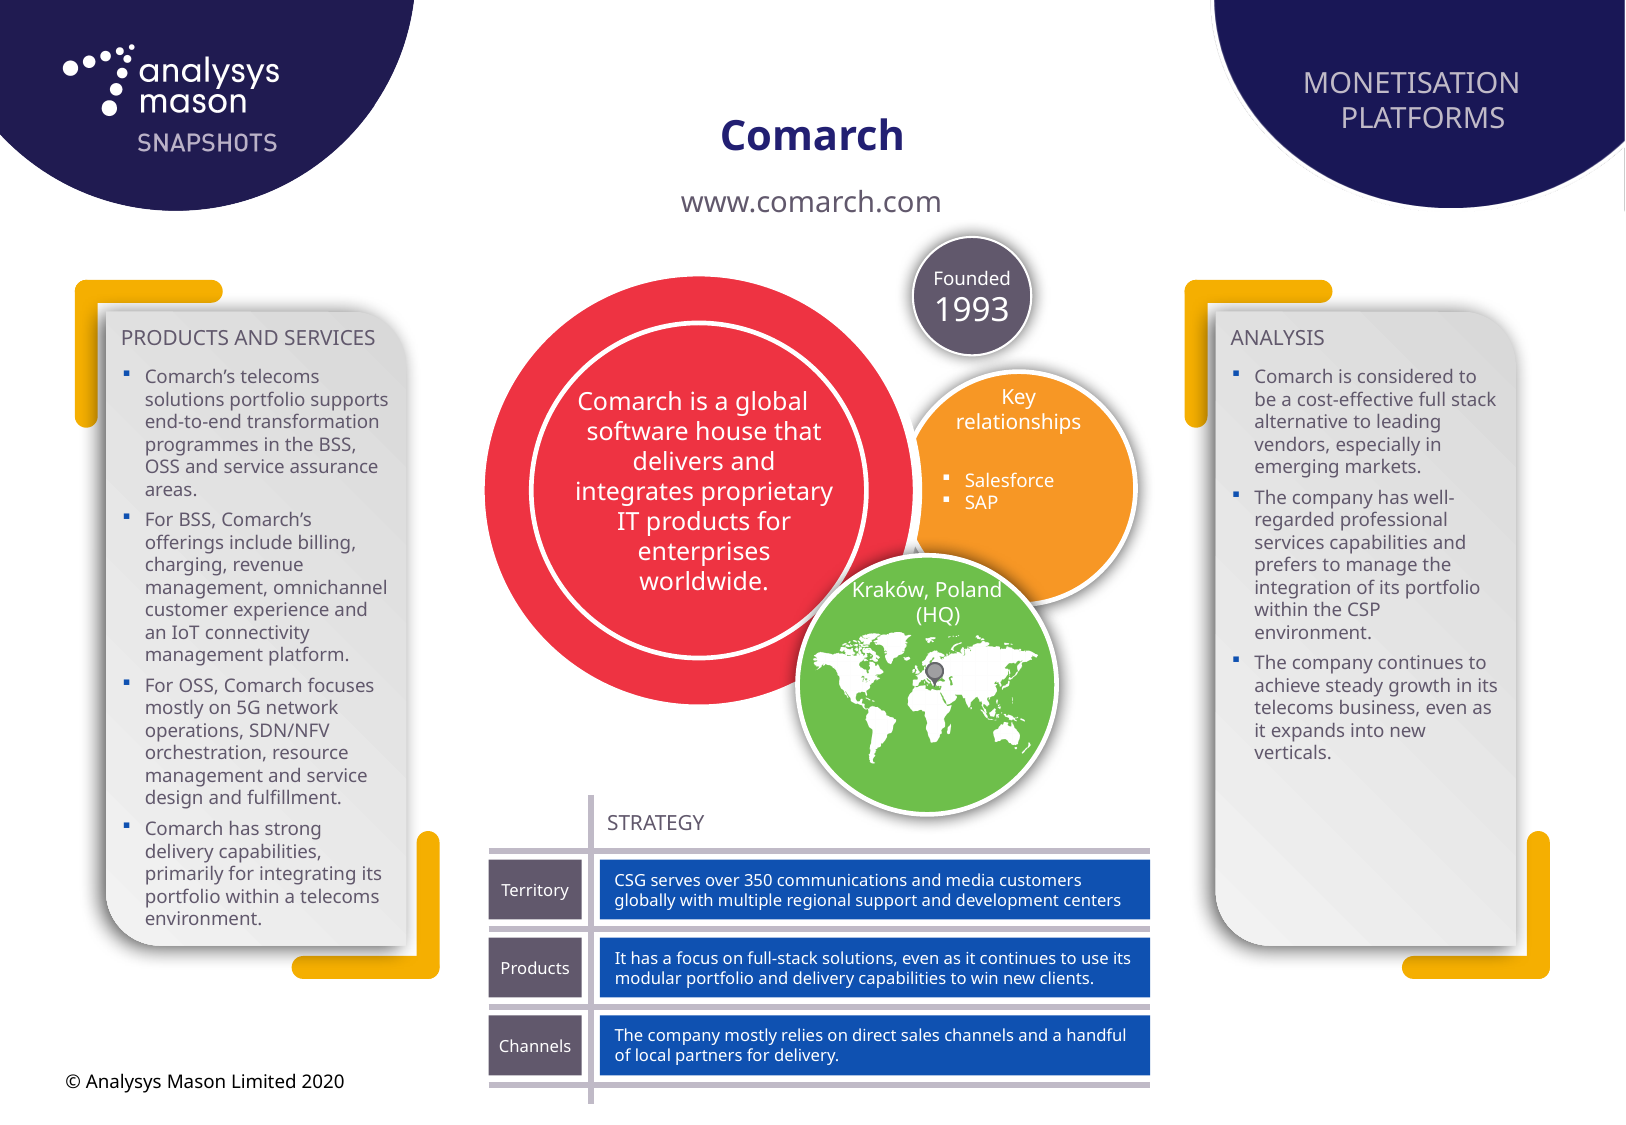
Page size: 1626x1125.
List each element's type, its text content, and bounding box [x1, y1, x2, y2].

list Comarch’s telecoms solutions portfolio supports end-to-end transformation programmes in the BSS, OSS and service assurance areas. For BSS, Comarch’s offerings include billing, charging, revenue management, omnichannel customer experience and an IoT connectivity management platform. For OSS, Comarch focuses mostly on 5G network operations, SDN/NFV orchestration, resource management and service design and fulfillment. Comarch has strong delivery capabilities, primarily for integrating its portfolio within a telecoms environment. [107, 357, 408, 946]
list Comarch is a global software house that delivers and integrates proprietary IT products for enterprises worldwide. [525, 322, 861, 658]
list Kraków, Poland (HQ) [833, 581, 1021, 623]
list 1993 [887, 281, 1057, 336]
title Comarch [394, 70, 1232, 195]
list MONETISATION PLATFORMS [1258, 56, 1566, 112]
list CSG serves over 350 communications and media customers globally with multiple regional support and development centers [599, 859, 1150, 920]
list www.comarch.com [598, 174, 1025, 226]
list Salesforce SAP [927, 461, 1136, 521]
list Comarch is considered to be a cost-effective full stack alternative to leading vendors, especially in emerging markets. The company has well-regarded professional services capabilities and prefers to manage the integration of its portfolio within the CSP environment. The company continues to achieve steady growth in its telecoms business, even as it expands into new verticals. [1217, 357, 1518, 950]
picture [1204, 0, 1625, 212]
picture [0, 0, 414, 211]
list The company mostly relies on direct sales channels and a handful of local partners for delivery. [599, 1014, 1151, 1075]
picture [813, 632, 1038, 792]
list It has a focus on full-stack solutions, even as it continues to use its modular portfolio and delivery capabilities to win new clients. [600, 937, 1151, 998]
